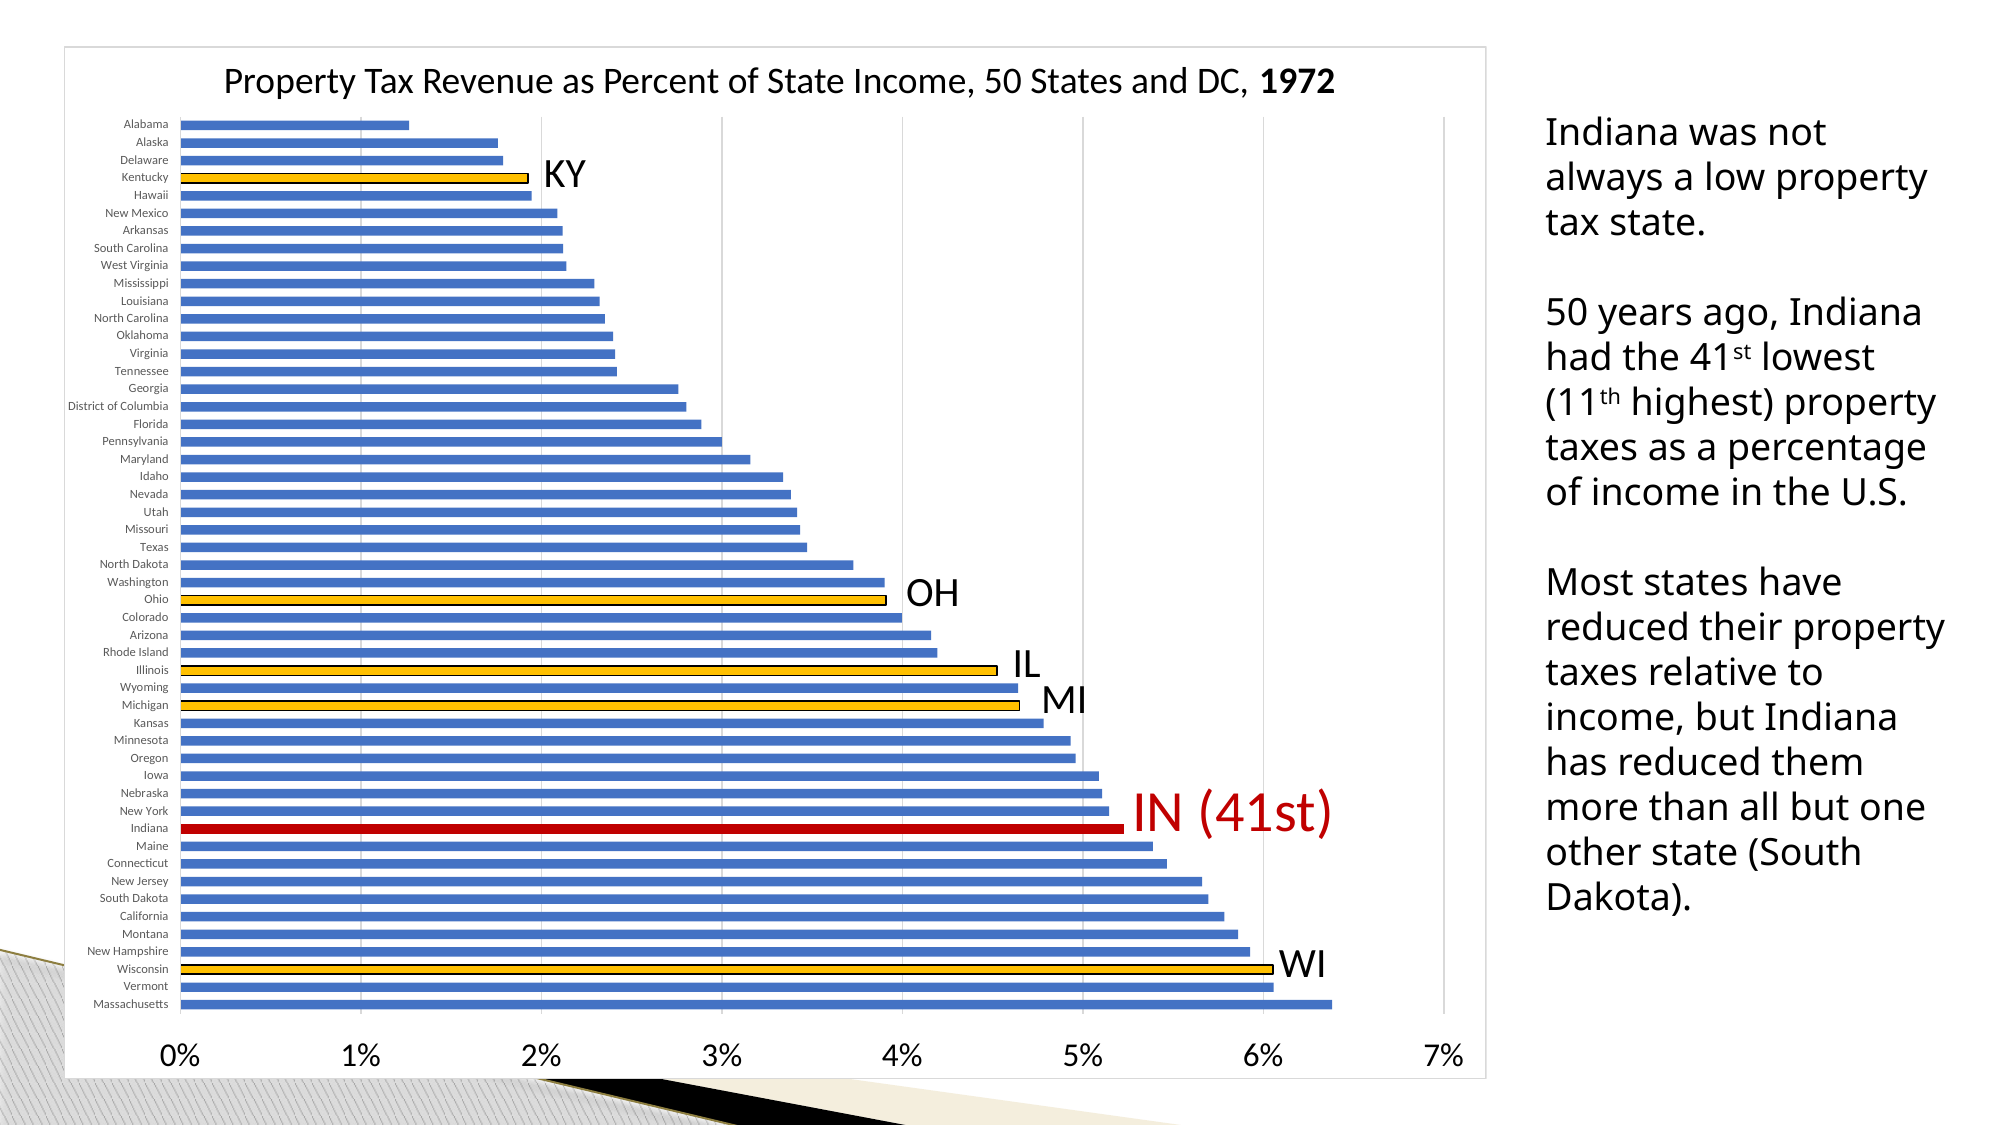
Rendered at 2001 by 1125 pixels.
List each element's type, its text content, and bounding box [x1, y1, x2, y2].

text_box Indiana was not always a low property tax state. 50 years ago, Indiana had the 41st lowest (11th highest) property taxes as a percentage of income in the U.S. Most states have reduced their property taxes relative to income, but Indiana has reduced them more than all but one other state (South Dakota). [1530, 100, 1968, 926]
picture [63, 45, 1487, 1080]
